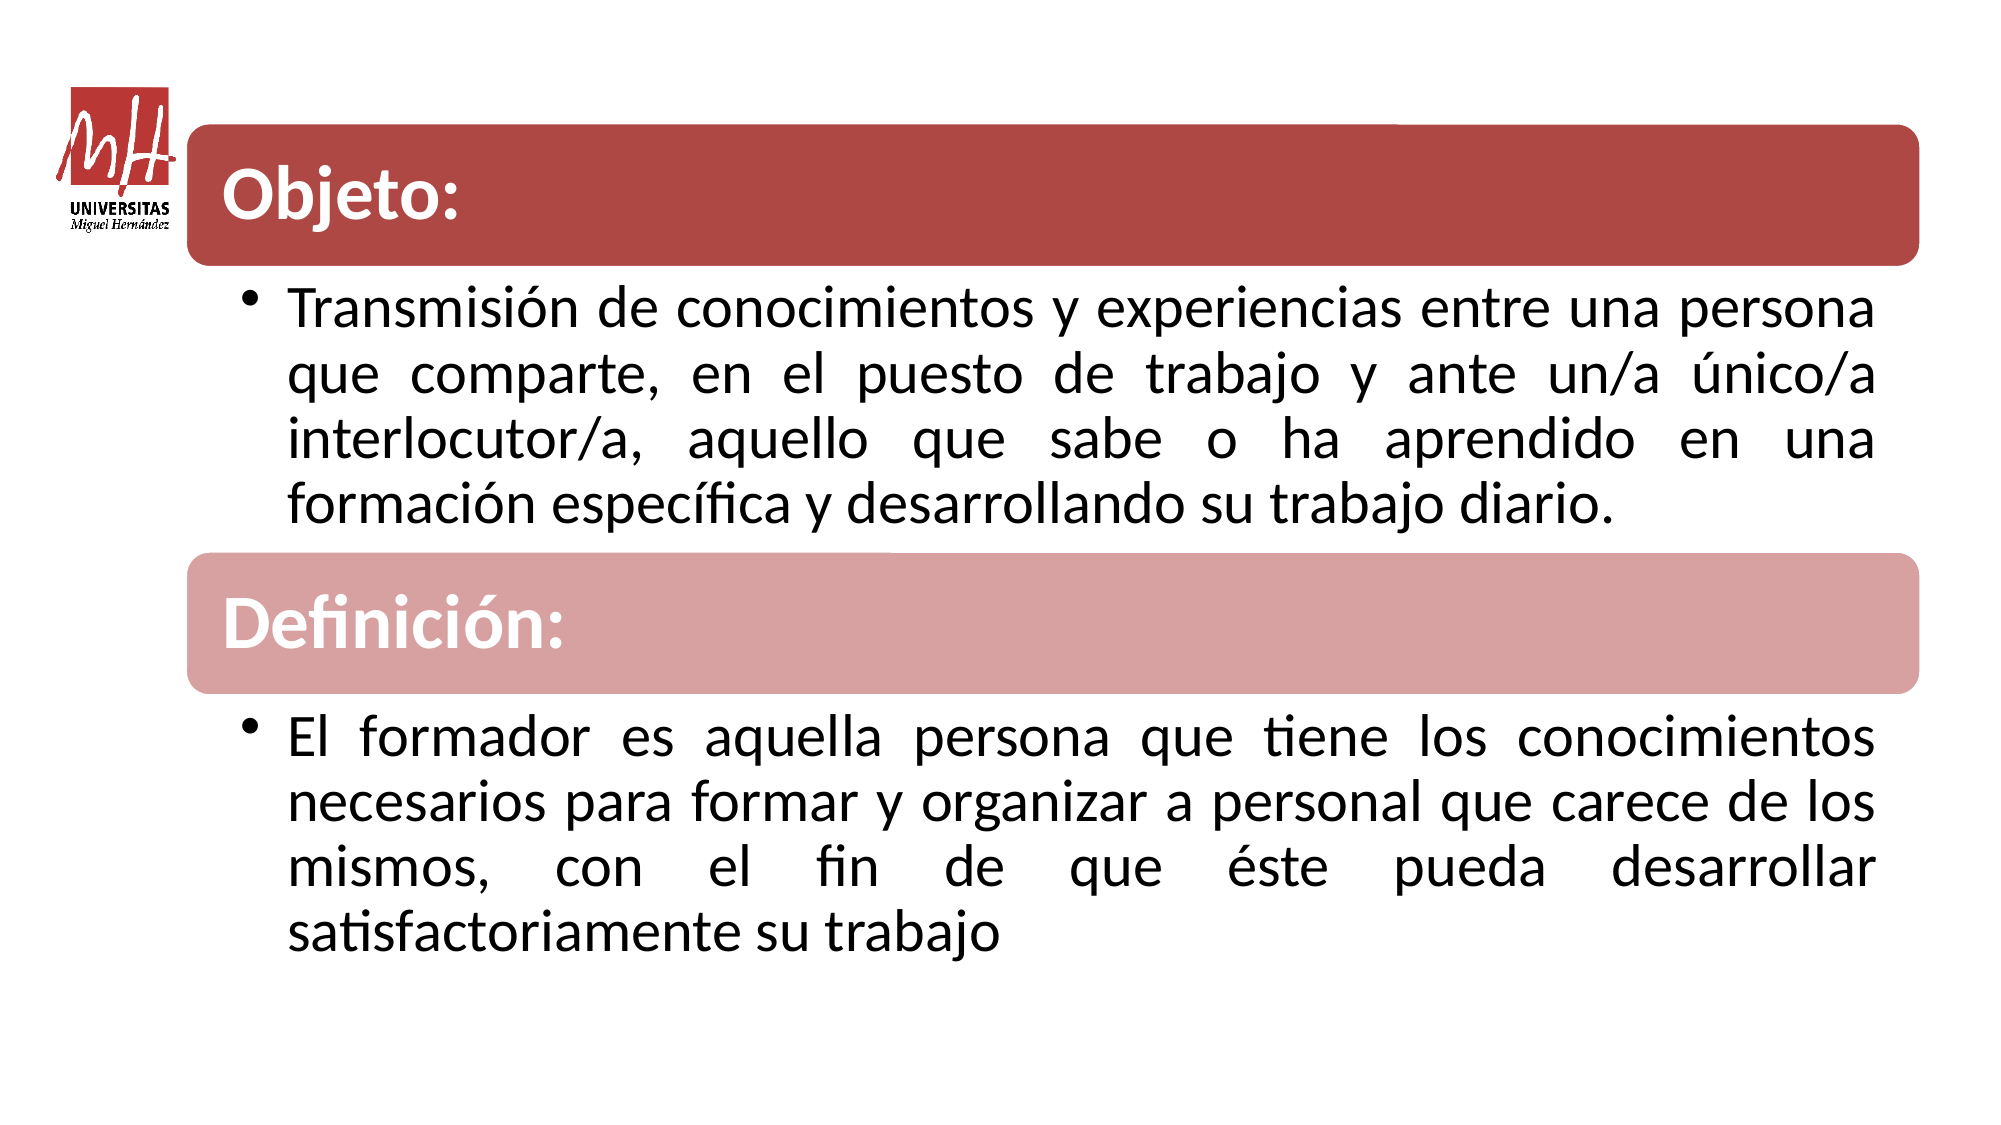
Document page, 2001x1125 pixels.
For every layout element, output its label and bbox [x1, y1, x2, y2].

text_box [184, 113, 1922, 988]
picture [46, 77, 186, 242]
